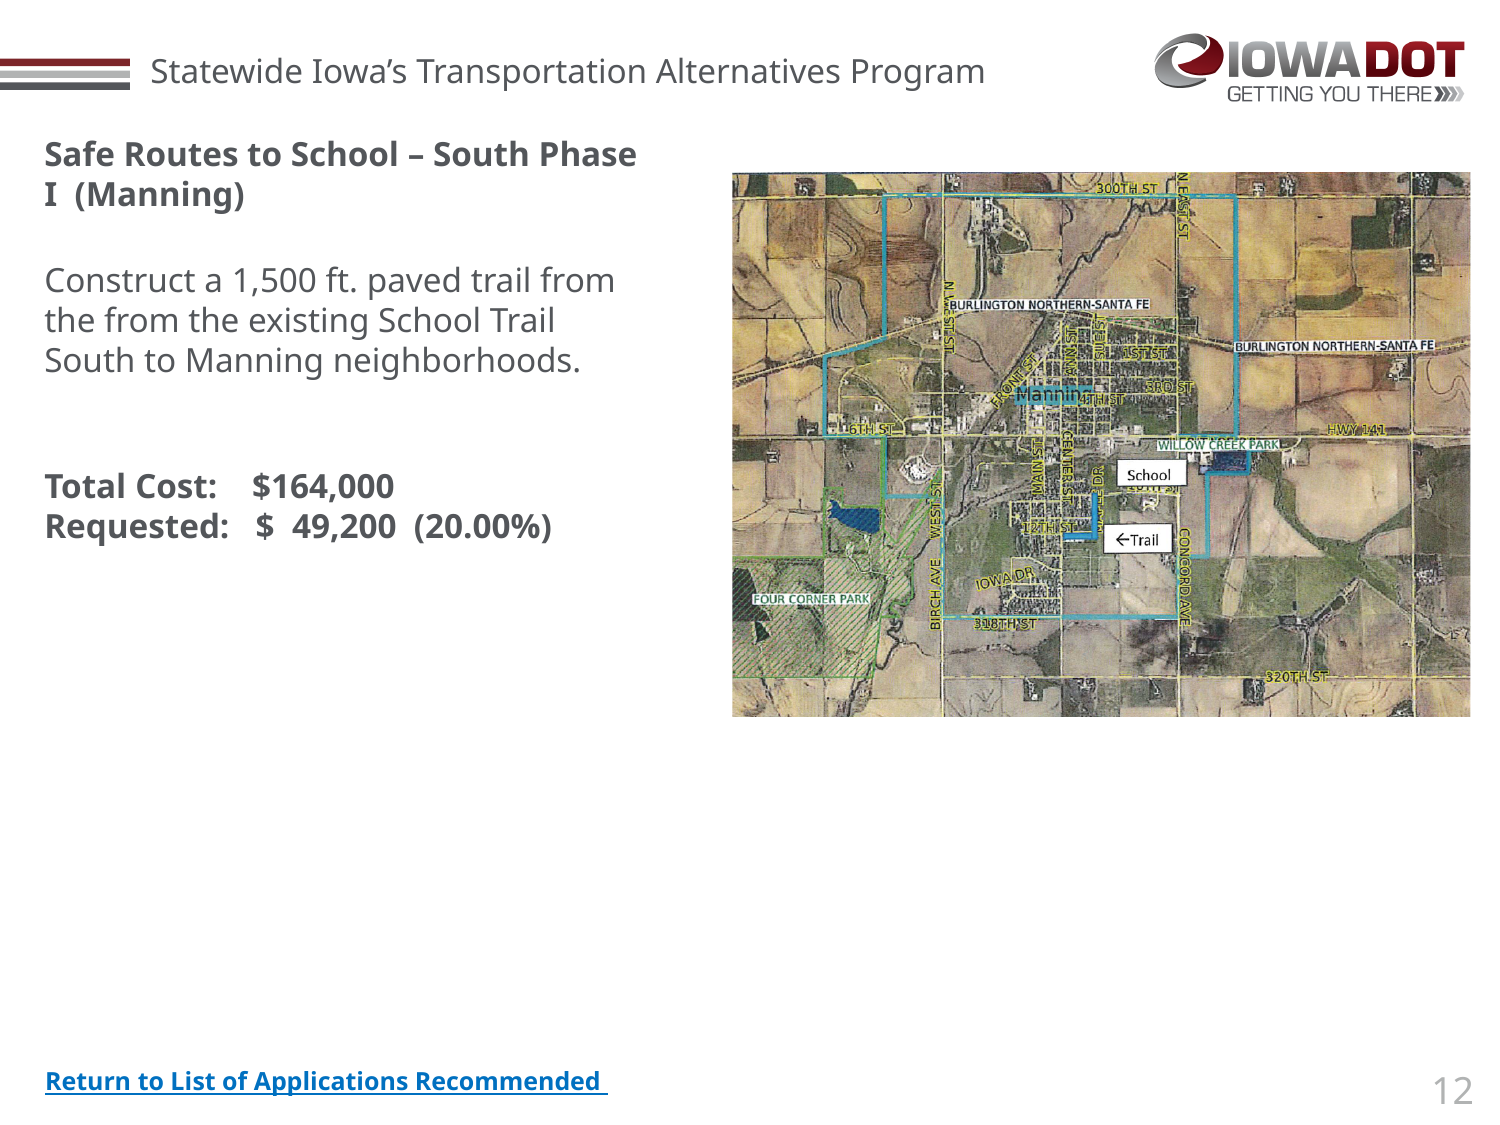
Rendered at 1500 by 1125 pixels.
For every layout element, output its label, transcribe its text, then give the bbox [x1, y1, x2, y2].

text_box Safe Routes to School – South Phase I (Manning) Construct a 1,500 ft. paved trail from the from the existing School Trail South to Manning neighborhoods. Total Cost: $164,000 Requested: $ 49,200 (20.00%) [29, 125, 656, 948]
text_box Return to List of Applications Recommended [30, 1058, 680, 1108]
picture [1147, 23, 1471, 114]
picture [732, 172, 1471, 718]
